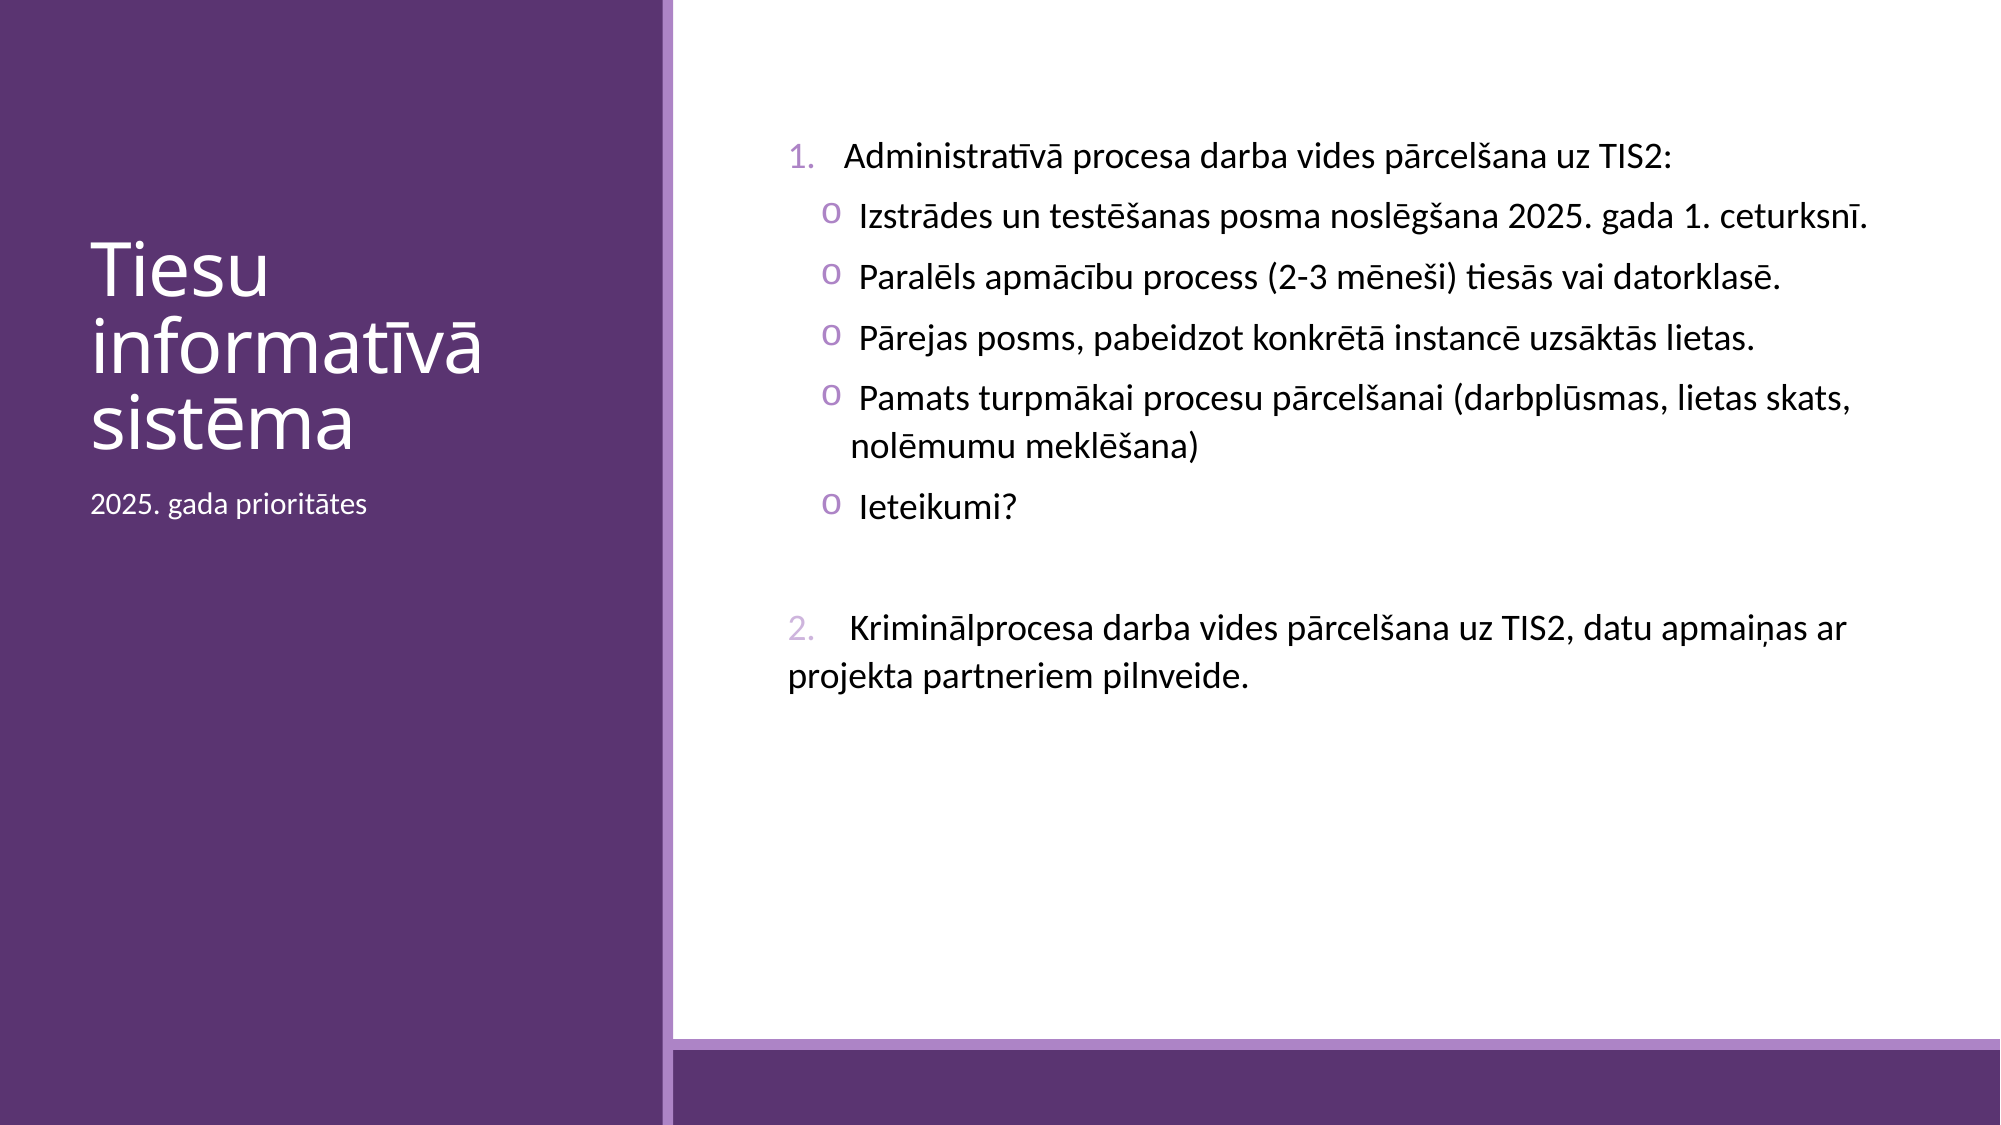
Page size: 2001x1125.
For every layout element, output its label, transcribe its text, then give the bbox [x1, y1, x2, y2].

title Tiesu informatīvā sistēma [75, 97, 600, 473]
list Administratīvā procesa darba vides pārcelšana uz TIS2: Izstrādes un testēšanas posma noslēgšana 2025. gada 1. ceturksnī. Paralēls apmācību process (2-3 mēneši) tiesās vai datorklasē. Pārejas posms, pabeidzot konkrētā instancē uzsāktās lietas. Pamats turpmākai procesu pārcelšanai (darbplūsmas, lietas skats, nolēmumu meklēšana) Ieteikumi? 2. Kriminālprocesa darba vides pārcelšana uz TIS2, datu apmaiņas ar projekta partneriem pilnveide. [787, 120, 1888, 868]
list 2025. gada prioritātes [75, 479, 600, 1035]
